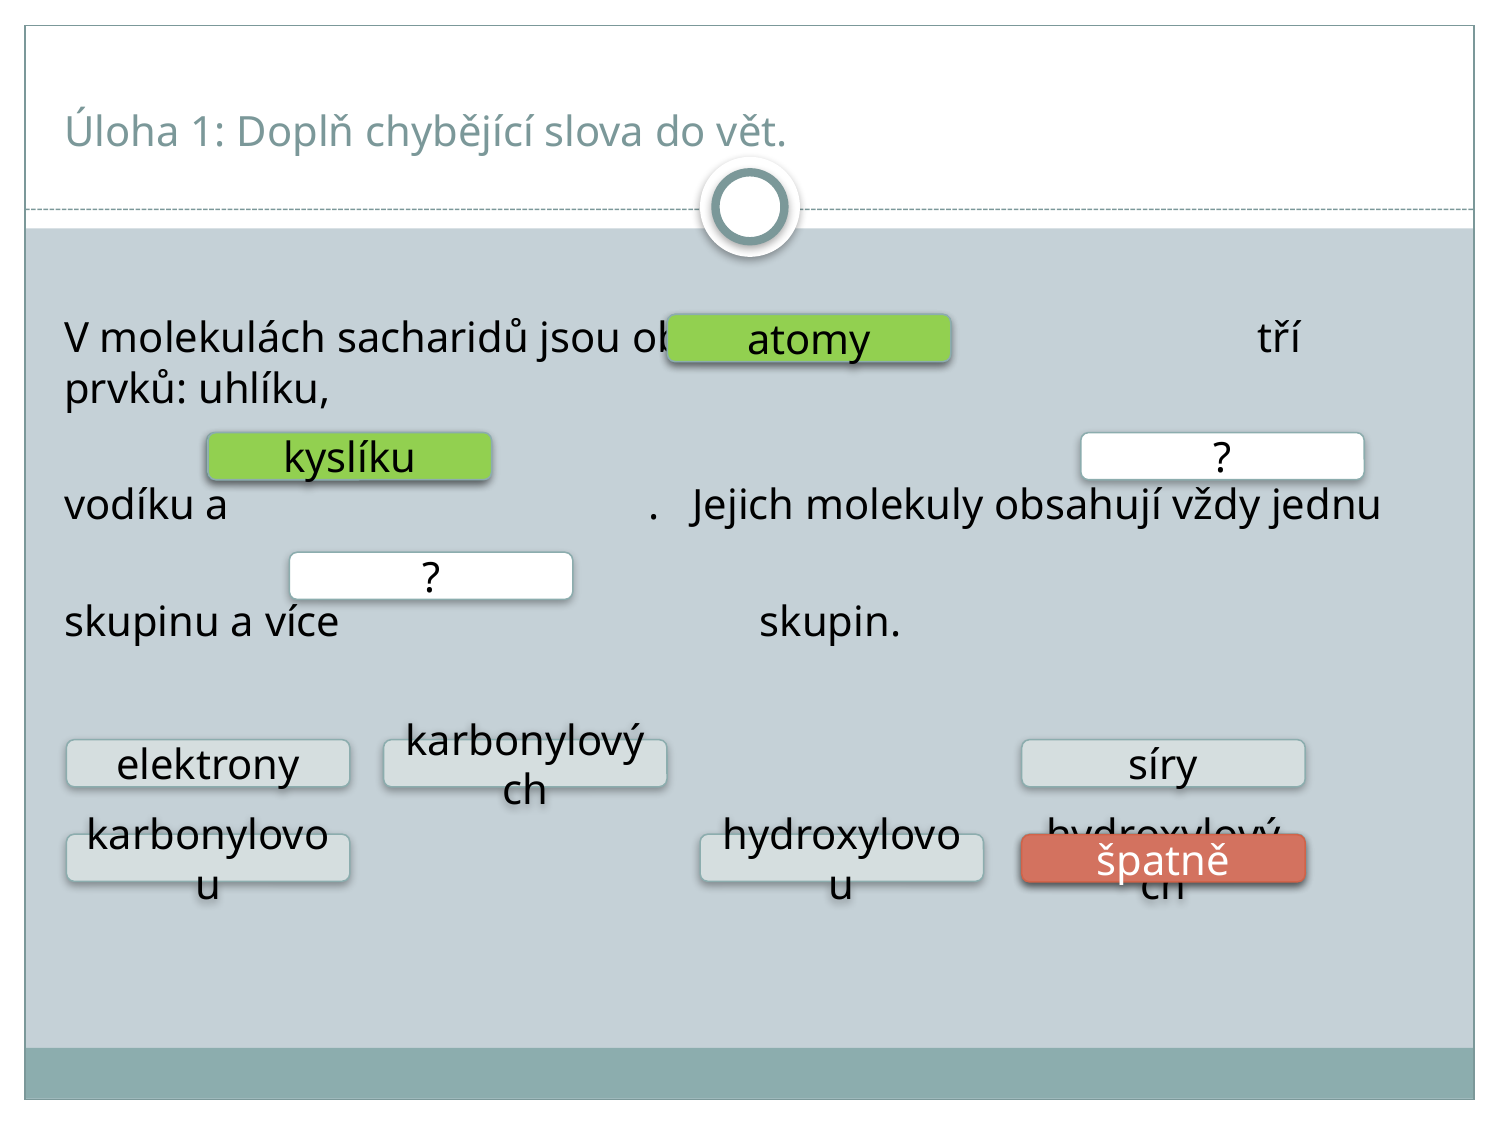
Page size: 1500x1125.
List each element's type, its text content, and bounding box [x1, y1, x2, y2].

text_box karbonylovou [65, 833, 351, 883]
text_box elektrony [65, 738, 351, 788]
title Úloha 1: Doplň chybějící slova do vět. [49, 37, 1450, 162]
text_box špatně [1020, 833, 1307, 883]
text_box karbonylových [382, 738, 668, 788]
list V molekulách sacharidů jsou obsaženy tří prvků: uhlíku, vodíku a . Jejich molekuly obsahují vždy jednu skupinu a více skupin. [49, 250, 1445, 1001]
text_box ? [288, 551, 574, 601]
text_box atomy [666, 313, 952, 363]
text_box ? [1080, 431, 1366, 481]
text_box síry [1020, 738, 1307, 788]
text_box hydroxylovou [699, 833, 985, 883]
text_box kyslíku [207, 431, 493, 481]
